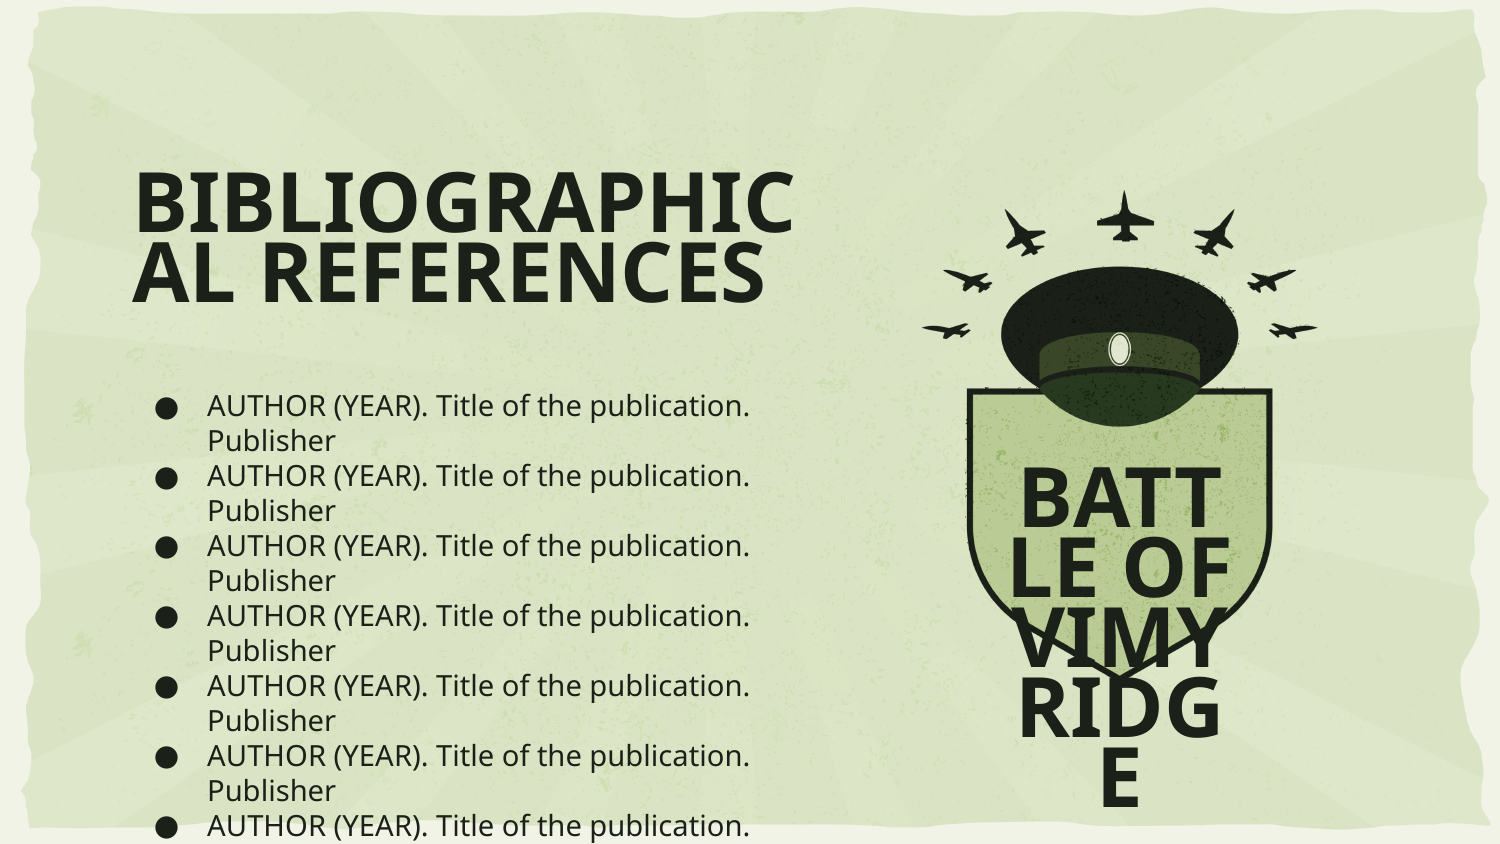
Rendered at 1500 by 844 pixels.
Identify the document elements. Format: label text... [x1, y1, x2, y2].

list AUTHOR (YEAR). Title of the publication. Publisher AUTHOR (YEAR). Title of the publication. Publisher AUTHOR (YEAR). Title of the publication. Publisher AUTHOR (YEAR). Title of the publication. Publisher AUTHOR (YEAR). Title of the publication. Publisher AUTHOR (YEAR). Title of the publication. Publisher AUTHOR (YEAR). Title of the publication. Publisher AUTHOR (YEAR). Title of the publication. Publisher [116, 372, 882, 709]
title BIBLIOGRAPHICAL REFERENCES [116, 167, 858, 326]
picture [0, 0, 1500, 844]
